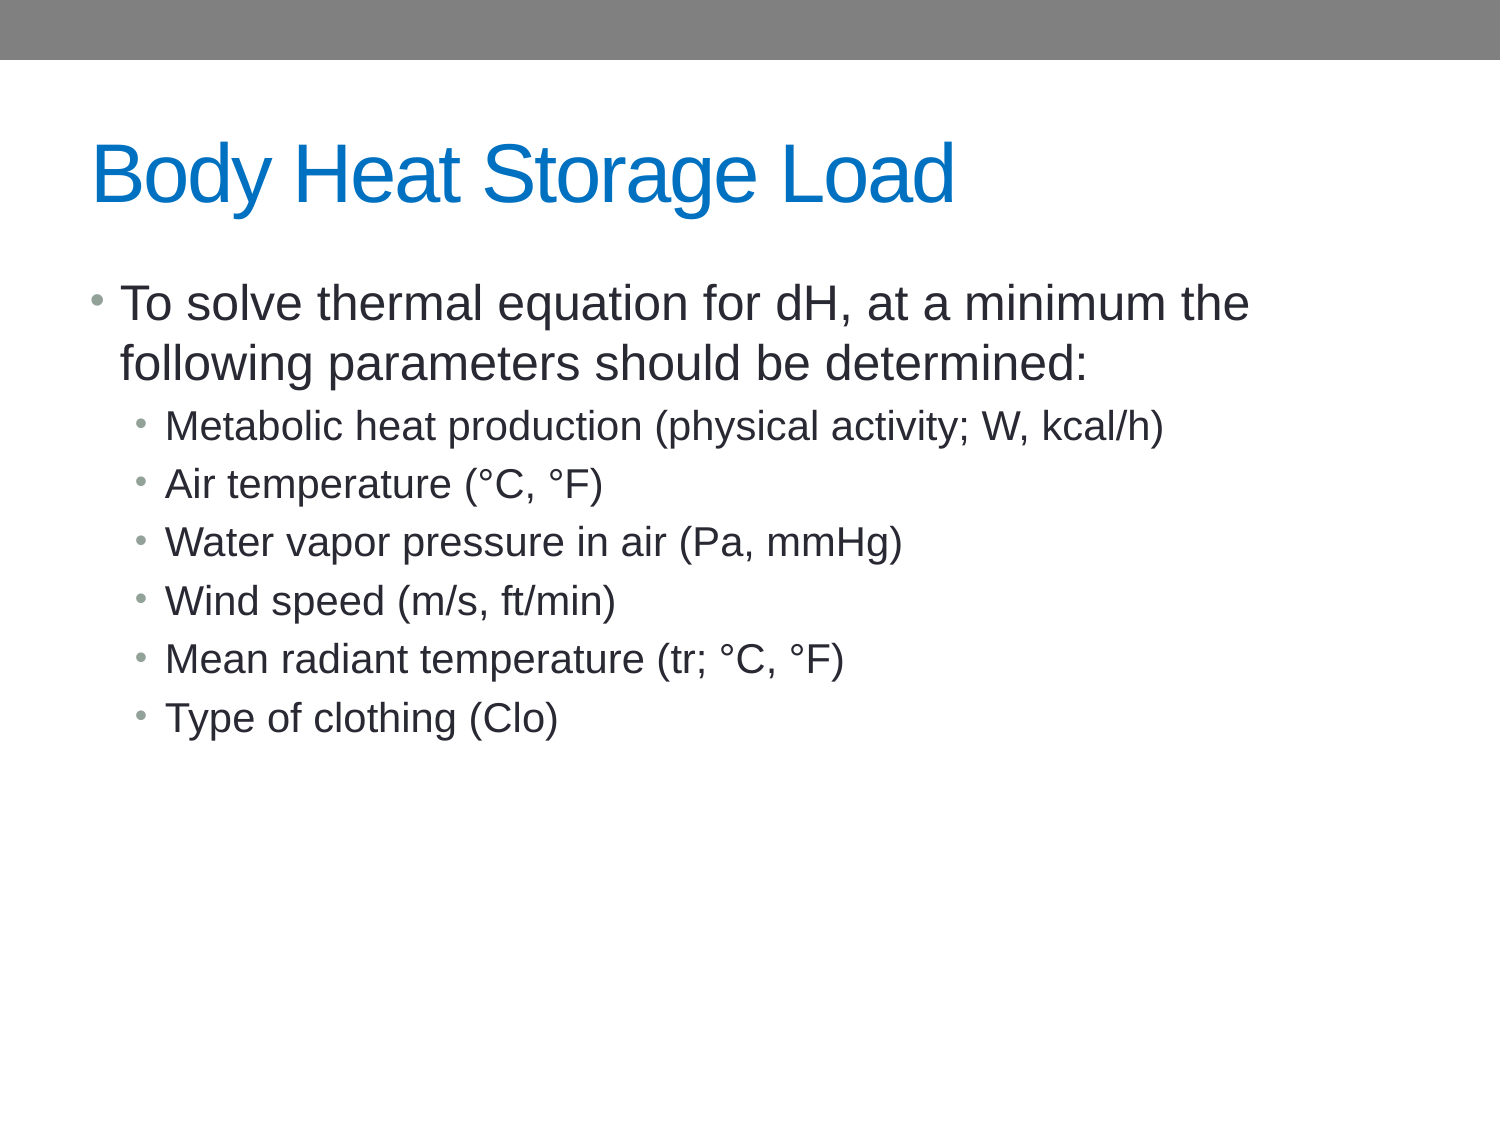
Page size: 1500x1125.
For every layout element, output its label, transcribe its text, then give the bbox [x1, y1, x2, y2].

title Body Heat Storage Load [75, 87, 1425, 250]
text_box To solve thermal equation for dH, at a minimum the following parameters should be determined: Metabolic heat production (physical activity; W, kcal/h) Air temperature (°C, °F) Water vapor pressure in air (Pa, mmHg) Wind speed (m/s, ft/min) Mean radiant temperature (tr; °C, °F) Type of clothing (Clo) [74, 262, 1425, 1063]
